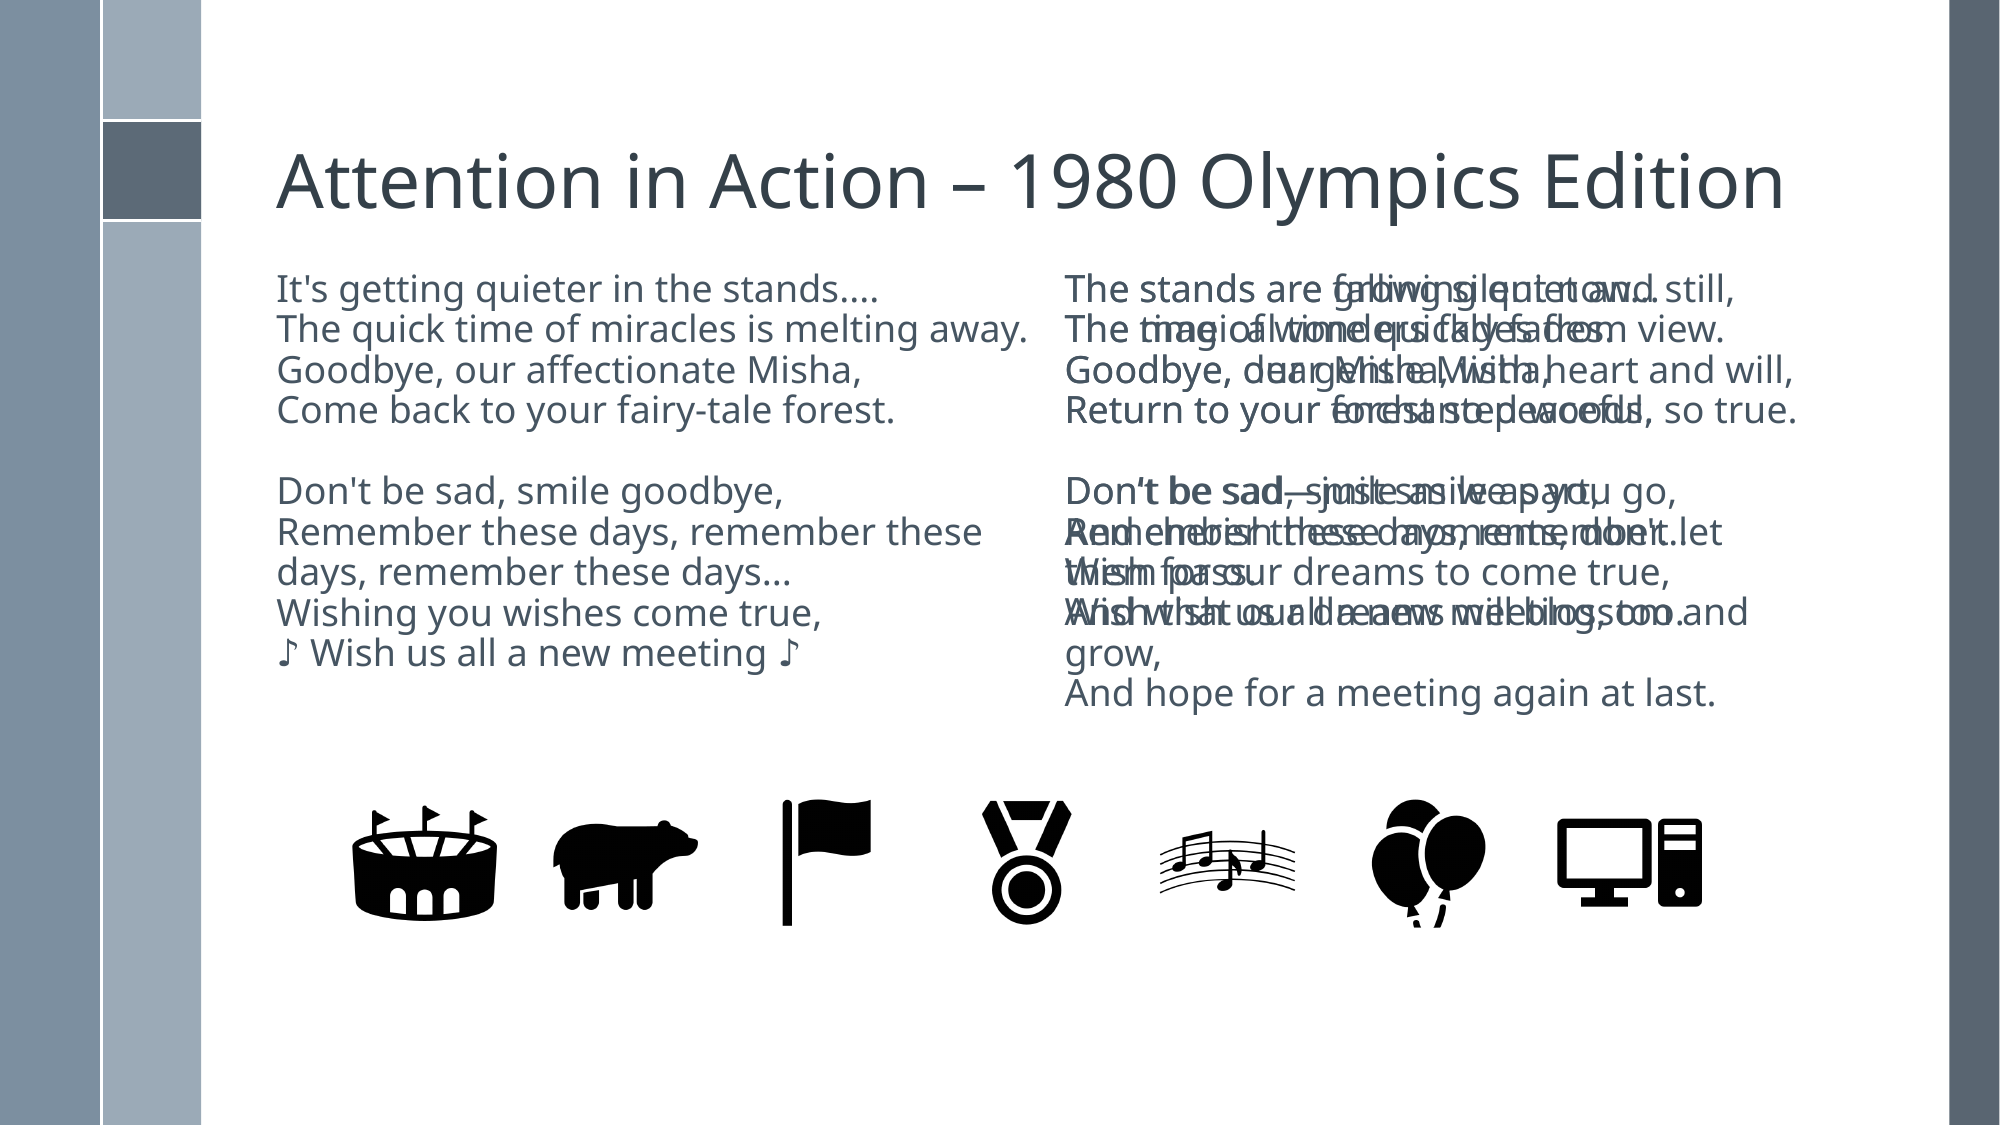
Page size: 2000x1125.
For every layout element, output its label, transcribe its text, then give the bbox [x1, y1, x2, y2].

picture [550, 787, 701, 938]
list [349, 787, 500, 938]
picture [1152, 787, 1303, 938]
picture [751, 787, 902, 938]
title Attention in Action – 1980 Olympics Edition [261, 29, 1867, 233]
list It's getting quieter in the stands.... The quick time of miracles is melting away. Goodbye, our affectionate Misha, Come back to your fairy-tale forest. Don't be sad, smile goodbye, Remember these days, remember these days, remember these days... Wishing you wishes come true, ♪ Wish us all a new meeting ♪ [261, 262, 1049, 1013]
text_box The stands are growing quiet and still, The time of wonders fades from view. Goodbye, dear Misha, with heart and will, Return to your forest so peaceful, so true. Don’t be sad—just smile as you go, And cherish these moments, don't let them pass. Wish that our dreams will blossom and grow, And hope for a meeting again at last. [1049, 262, 1840, 1013]
picture [1554, 787, 1705, 938]
picture [951, 787, 1102, 938]
picture [1353, 788, 1504, 939]
